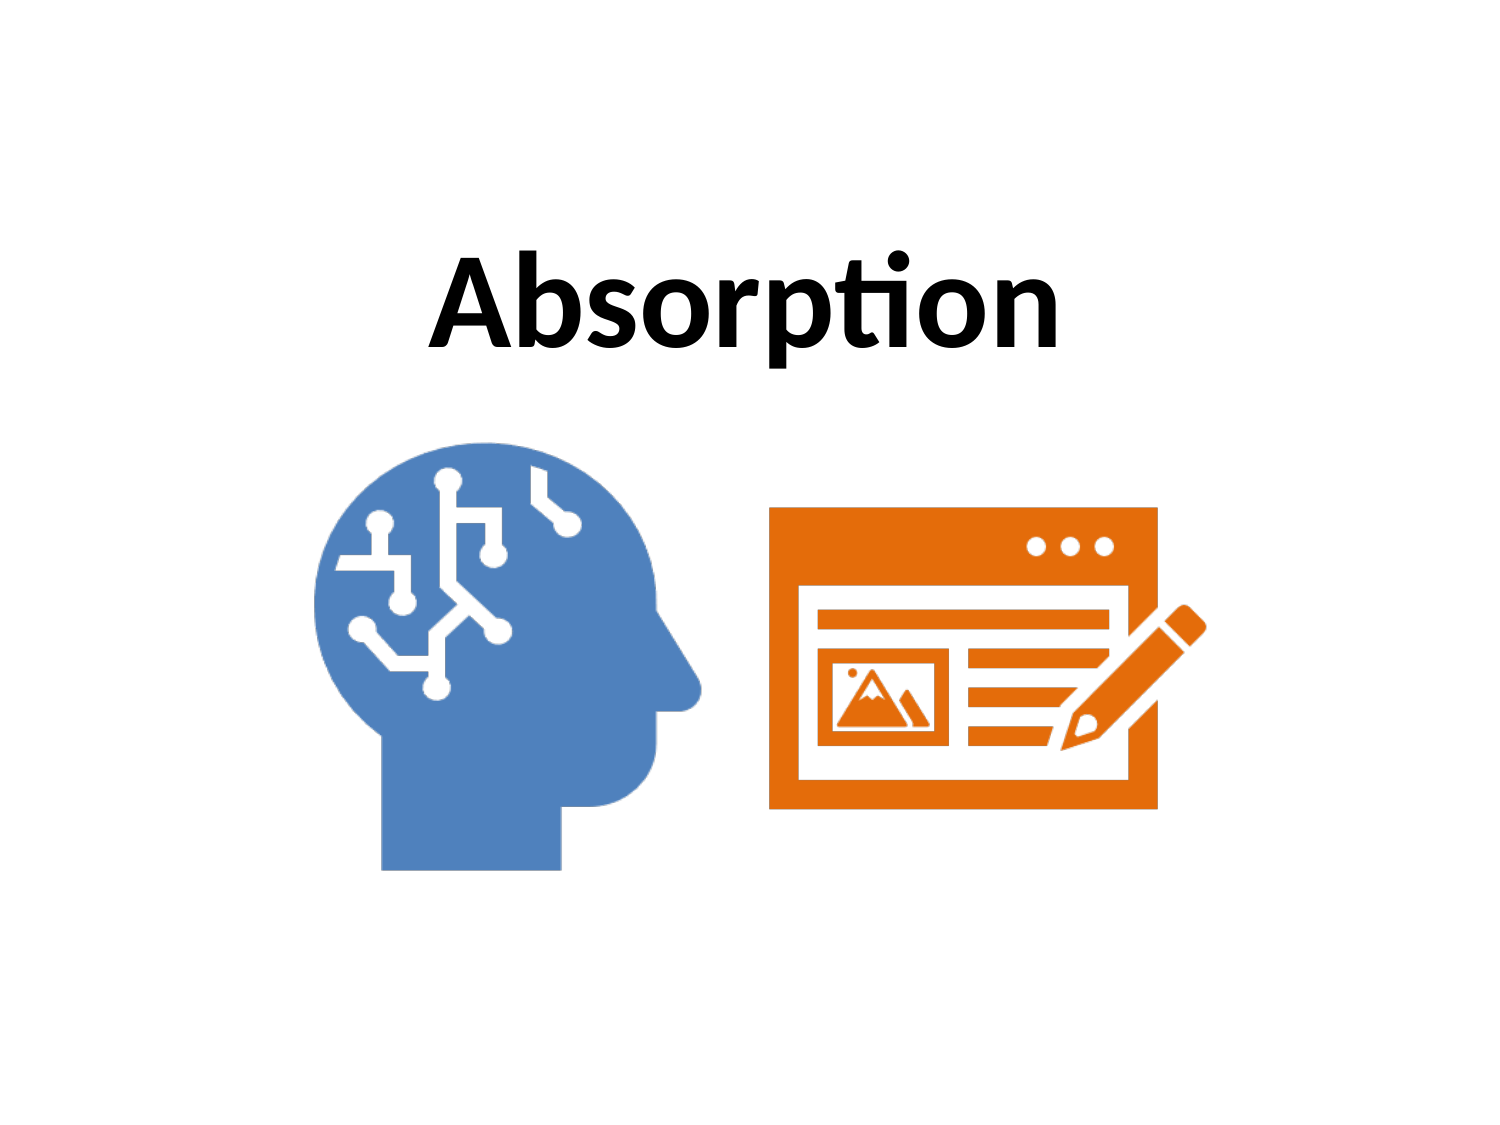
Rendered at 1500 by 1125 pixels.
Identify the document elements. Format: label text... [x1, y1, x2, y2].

text_box Absorption [413, 202, 1087, 383]
picture [749, 425, 1217, 892]
text_box [235, 404, 744, 913]
